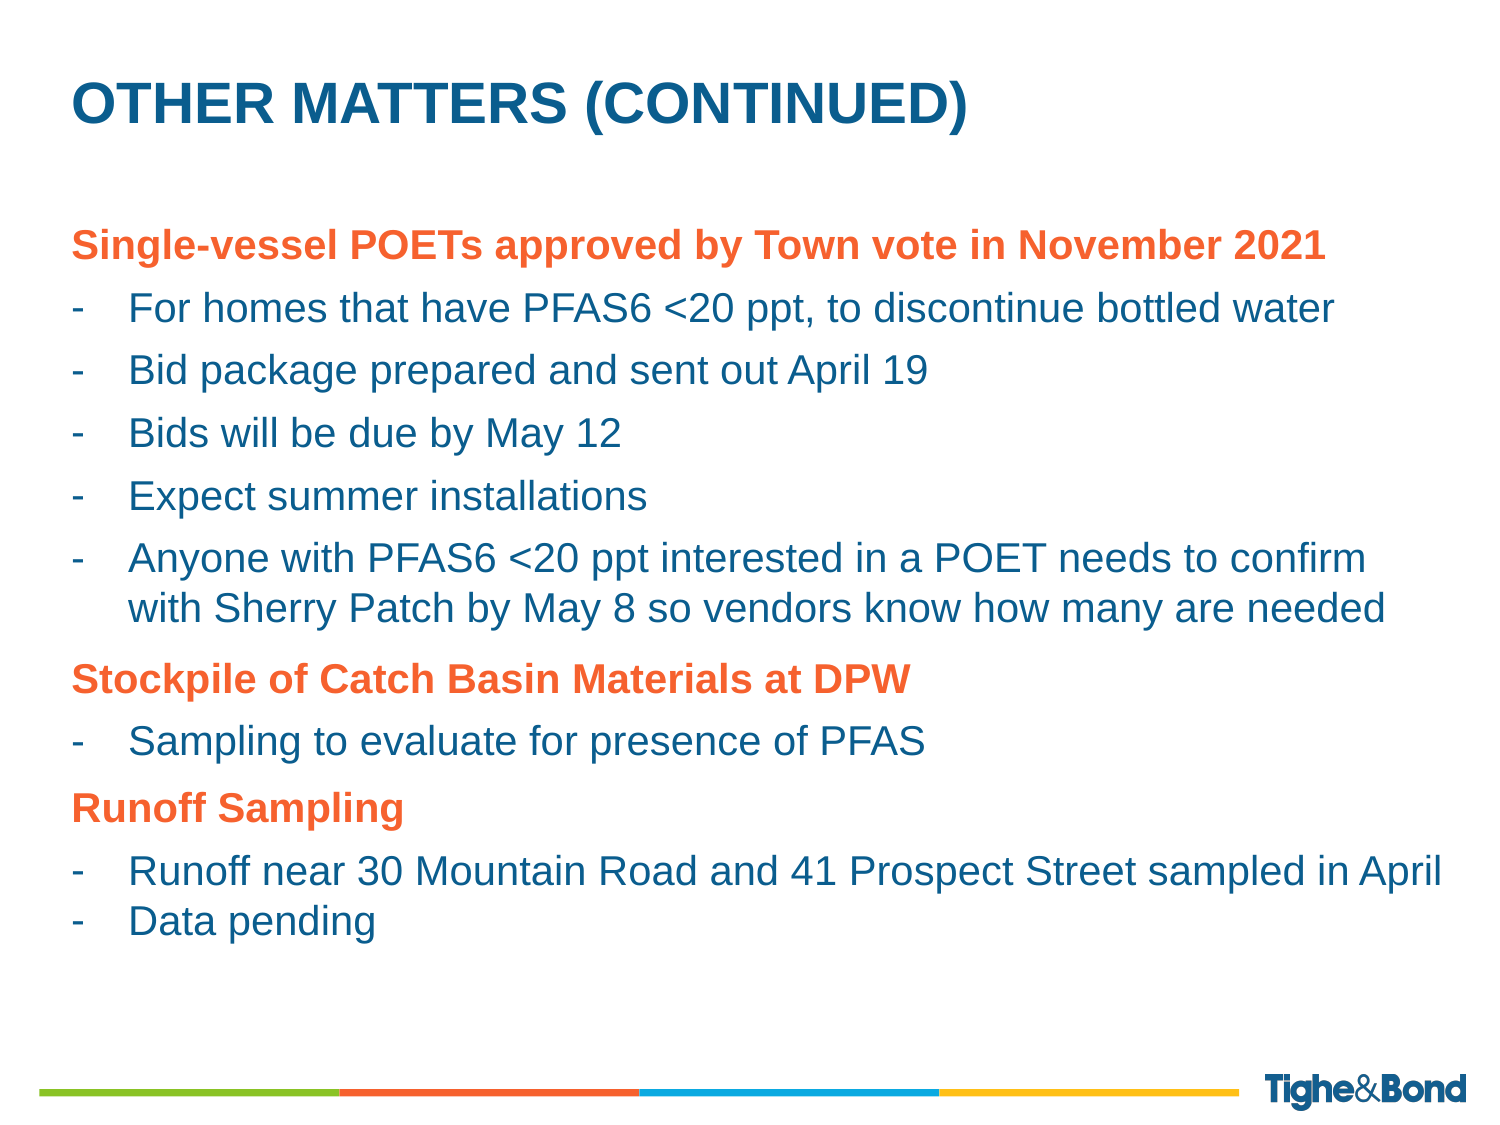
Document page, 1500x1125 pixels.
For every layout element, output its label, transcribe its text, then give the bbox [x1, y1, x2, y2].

list Single-vessel POETs approved by Town vote in November 2021 For homes that have PFAS6 <20 ppt, to discontinue bottled water Bid package prepared and sent out April 19 Bids will be due by May 12 Expect summer installations Anyone with PFAS6 <20 ppt interested in a POET needs to confirm with Sherry Patch by May 8 so vendors know how many are needed Stockpile of Catch Basin Materials at DPW Sampling to evaluate for presence of PFAS Runoff Sampling Runoff near 30 Mountain Road and 41 Prospect Street sampled in April Data pending [56, 161, 1462, 992]
title Other matters (continued) [56, 39, 1500, 161]
picture [1265, 1074, 1466, 1111]
